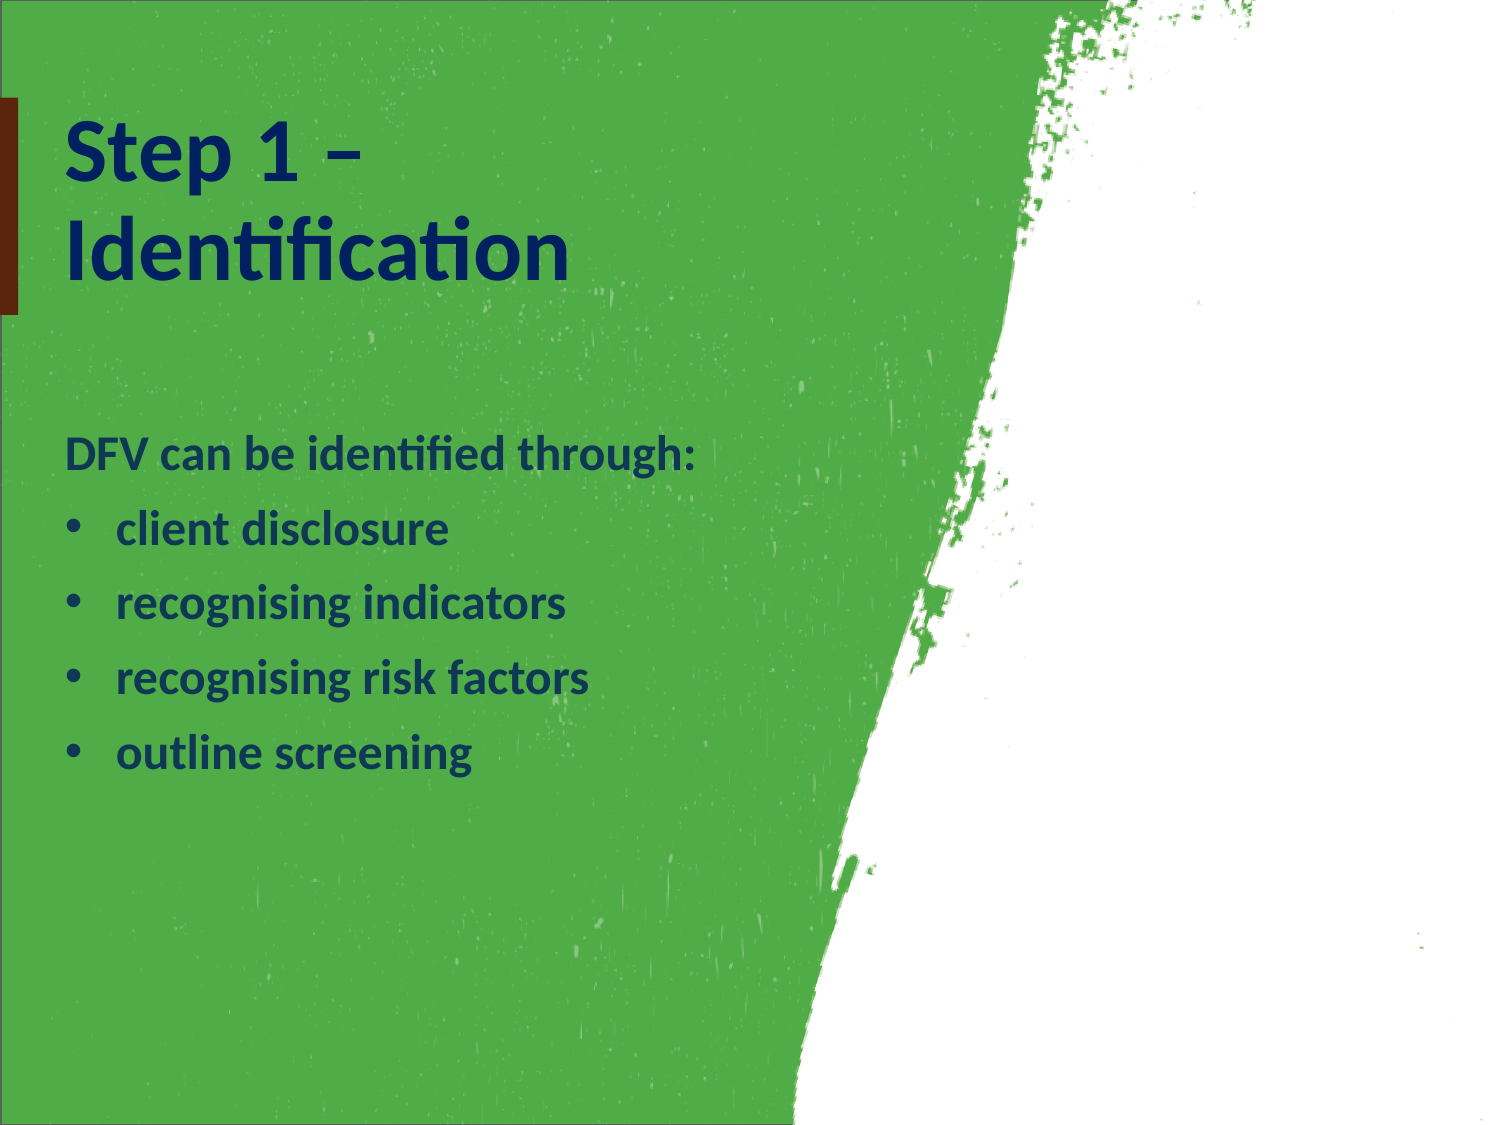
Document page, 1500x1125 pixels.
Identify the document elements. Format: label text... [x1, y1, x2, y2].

title Step 1 – Identification [49, 296, 1344, 304]
list DFV can be identified through: client disclosure recognising indicators recognising risk factors outline screening [49, 338, 868, 1086]
picture [0, 0, 1500, 1125]
